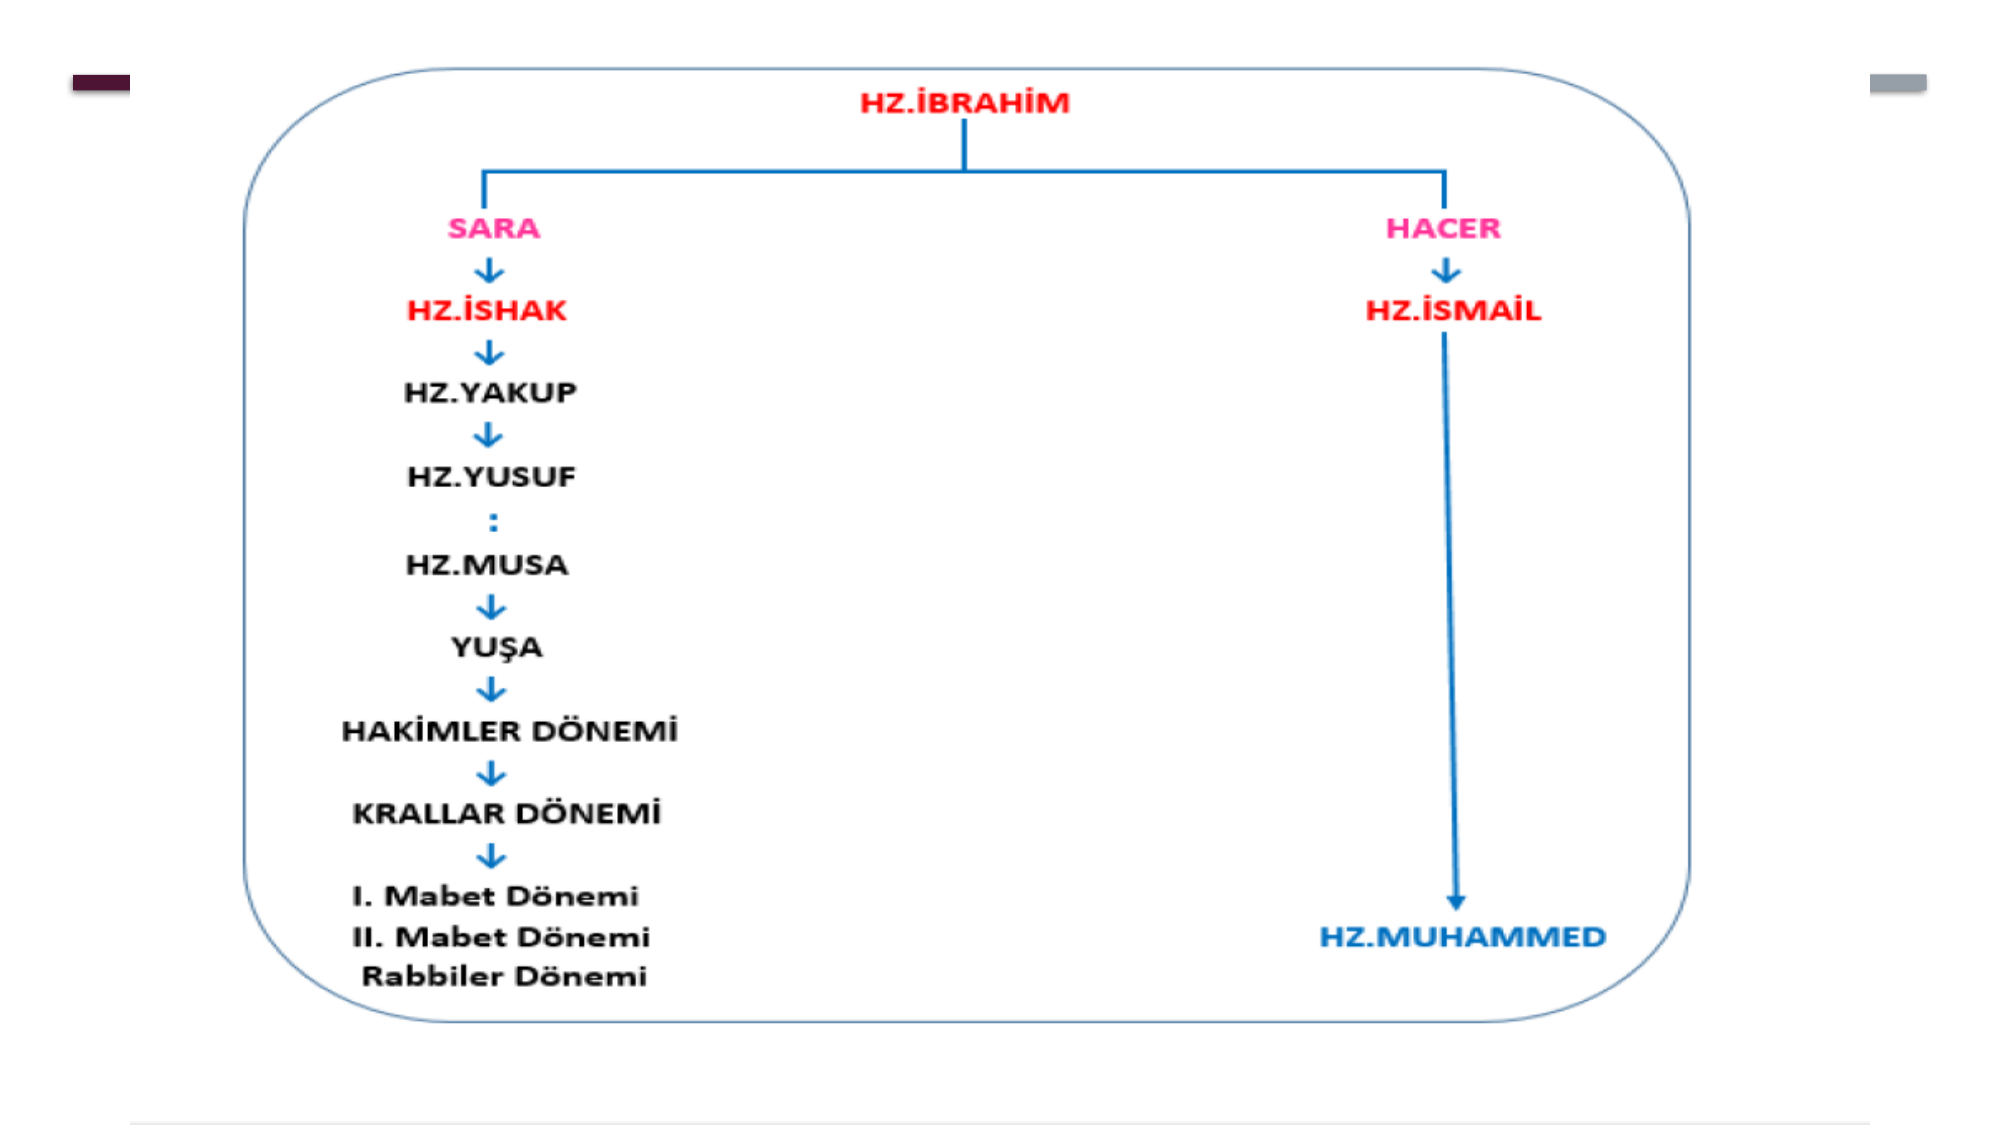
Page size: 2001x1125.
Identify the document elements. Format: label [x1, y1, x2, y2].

picture [129, 0, 1871, 1125]
